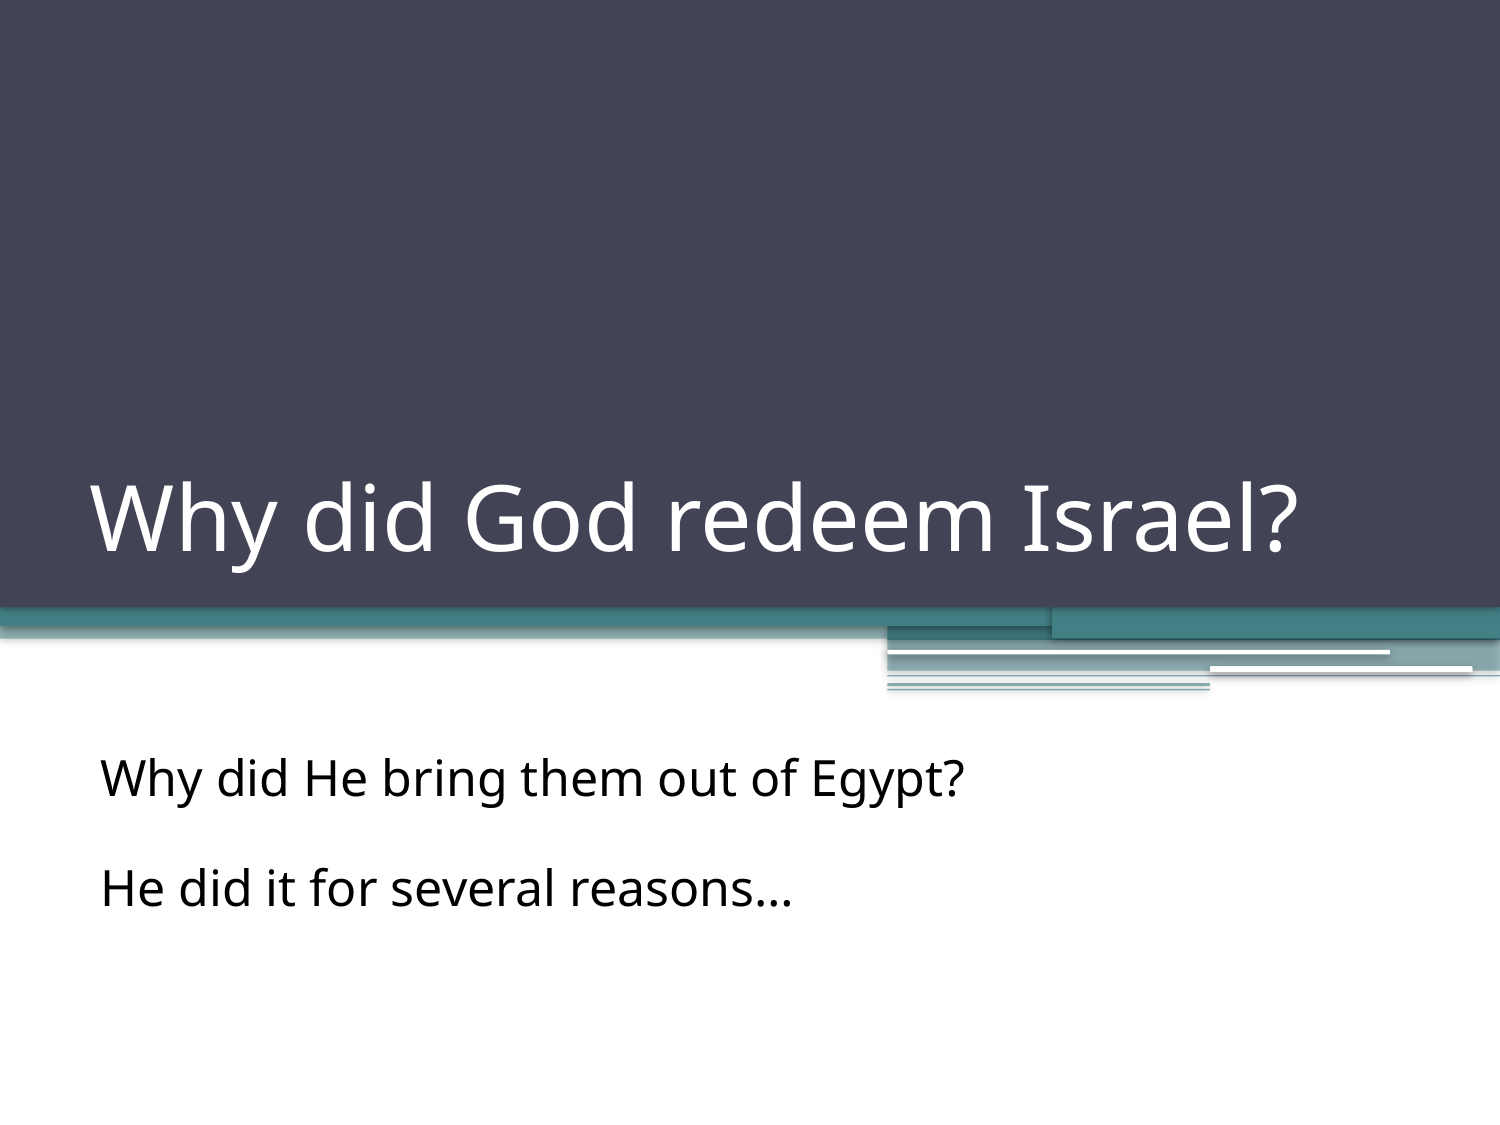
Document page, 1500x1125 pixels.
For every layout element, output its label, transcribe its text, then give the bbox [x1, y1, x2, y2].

subtitle Why did He bring them out of Egypt? He did it for several reasons… [75, 687, 1038, 975]
title Why did God redeem Israel? [75, 394, 1463, 636]
